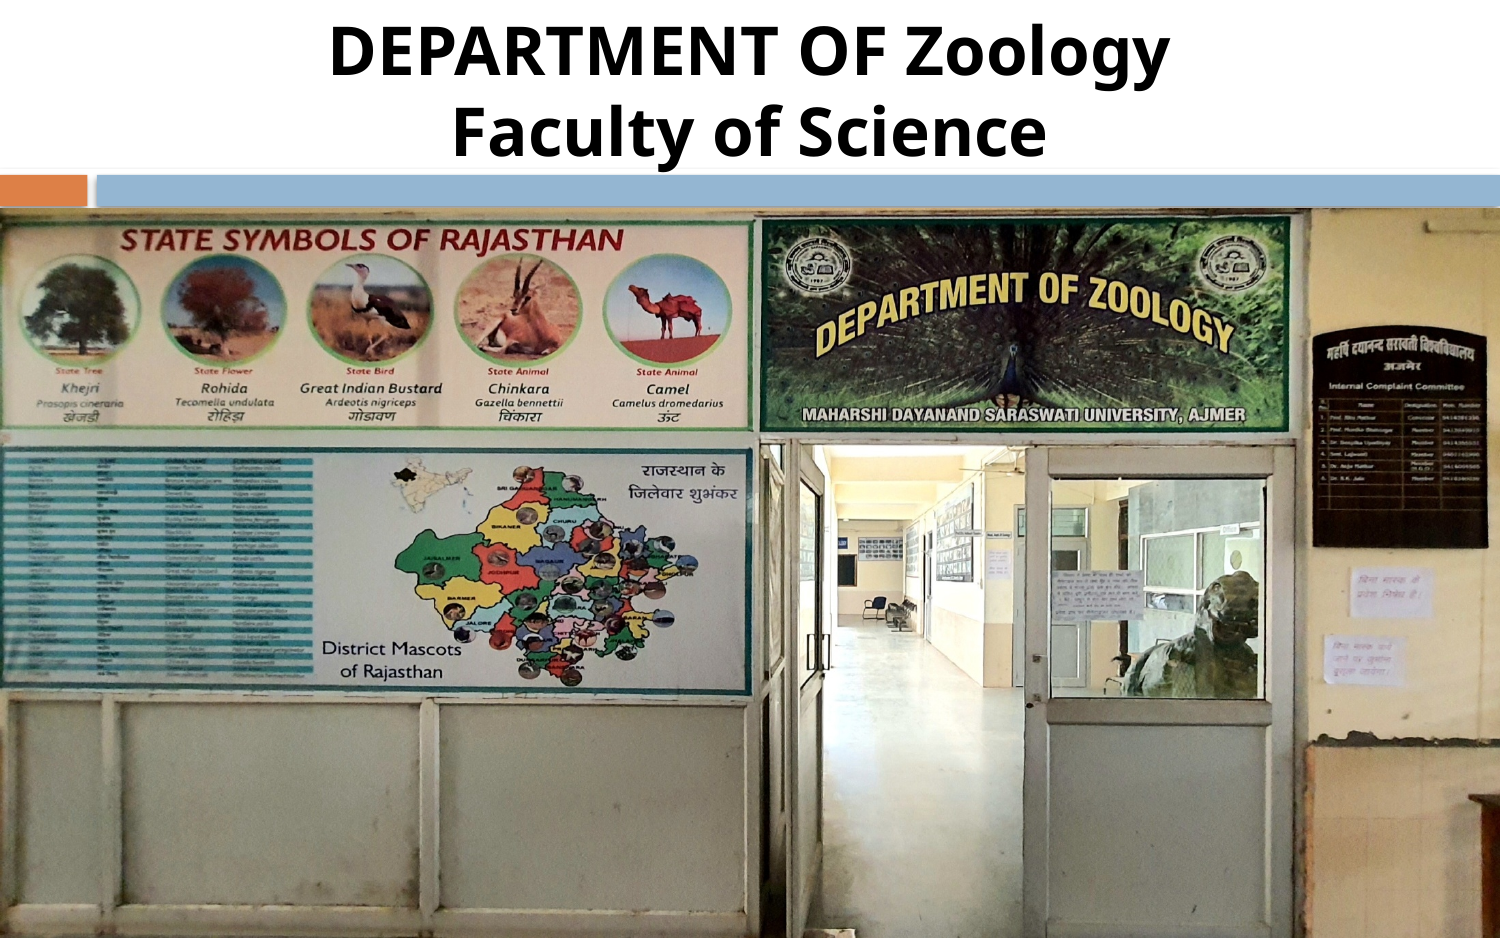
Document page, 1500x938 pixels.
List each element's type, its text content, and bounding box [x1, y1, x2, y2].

title DEPARTMENT OF Zoology Faculty of Science [0, 0, 1500, 178]
picture [0, 208, 1500, 938]
